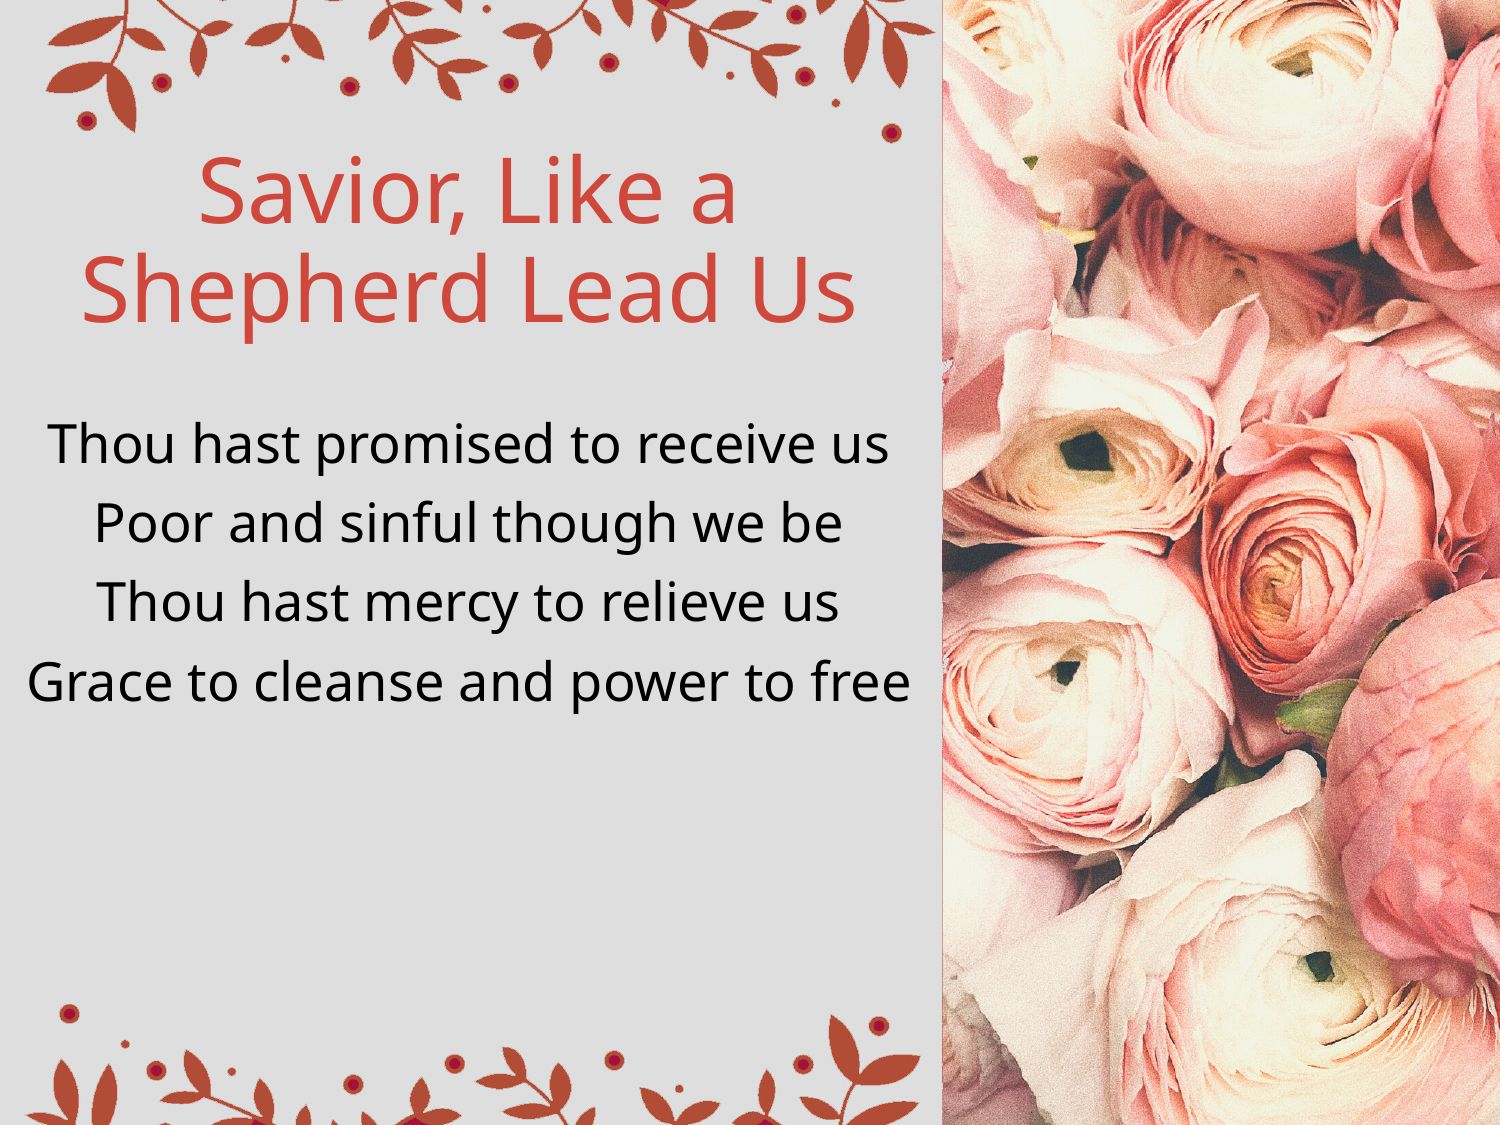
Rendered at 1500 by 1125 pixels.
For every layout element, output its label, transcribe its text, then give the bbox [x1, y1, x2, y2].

picture [0, 0, 1500, 1125]
title Savior, Like a Shepherd Lead Us [0, 134, 939, 353]
list Thou hast promised to receive us Poor and sinful though we be Thou hast mercy to relieve us Grace to cleanse and power to free [0, 408, 939, 1070]
